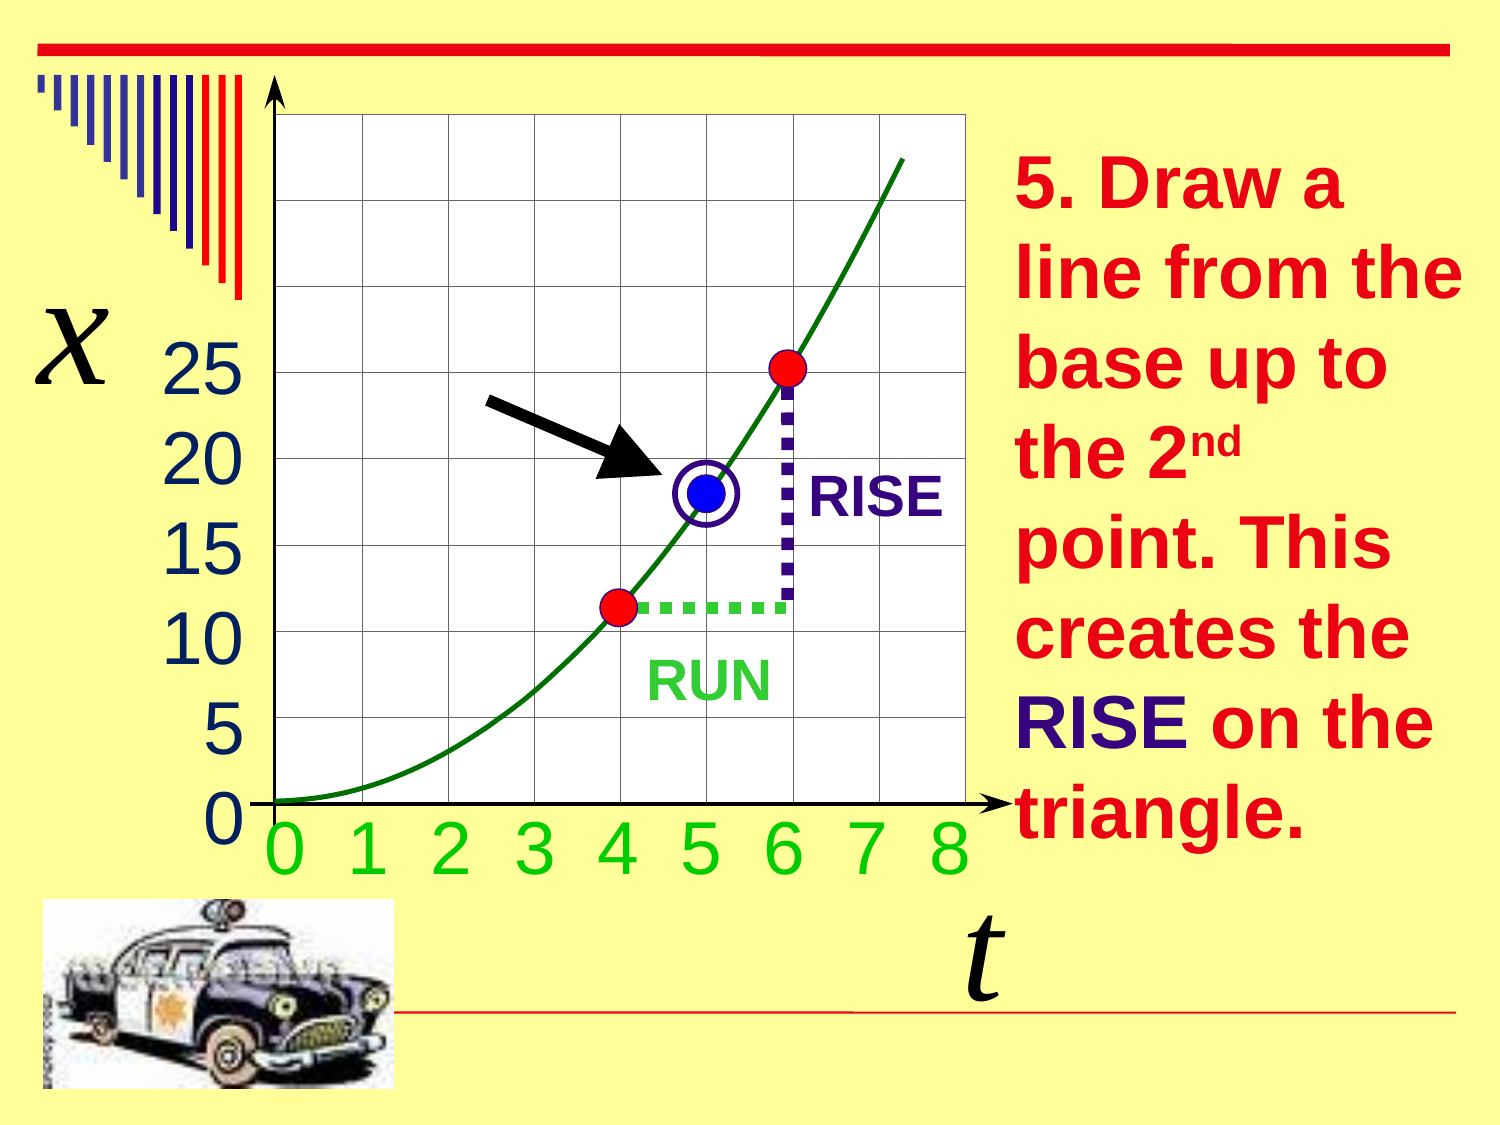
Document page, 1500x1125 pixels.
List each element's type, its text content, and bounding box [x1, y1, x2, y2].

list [5, 274, 143, 426]
text_box 0 1 2 3 4 5 6 7 8 [249, 829, 1016, 897]
picture [43, 899, 394, 1090]
text_box 5. Draw a line from the base up to the 2nd point. This creates the RISE on the triangle. [1000, 60, 1482, 928]
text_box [943, 887, 1032, 1038]
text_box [249, 74, 1013, 827]
text_box 25 20 15 10 5 0 [121, 312, 260, 868]
